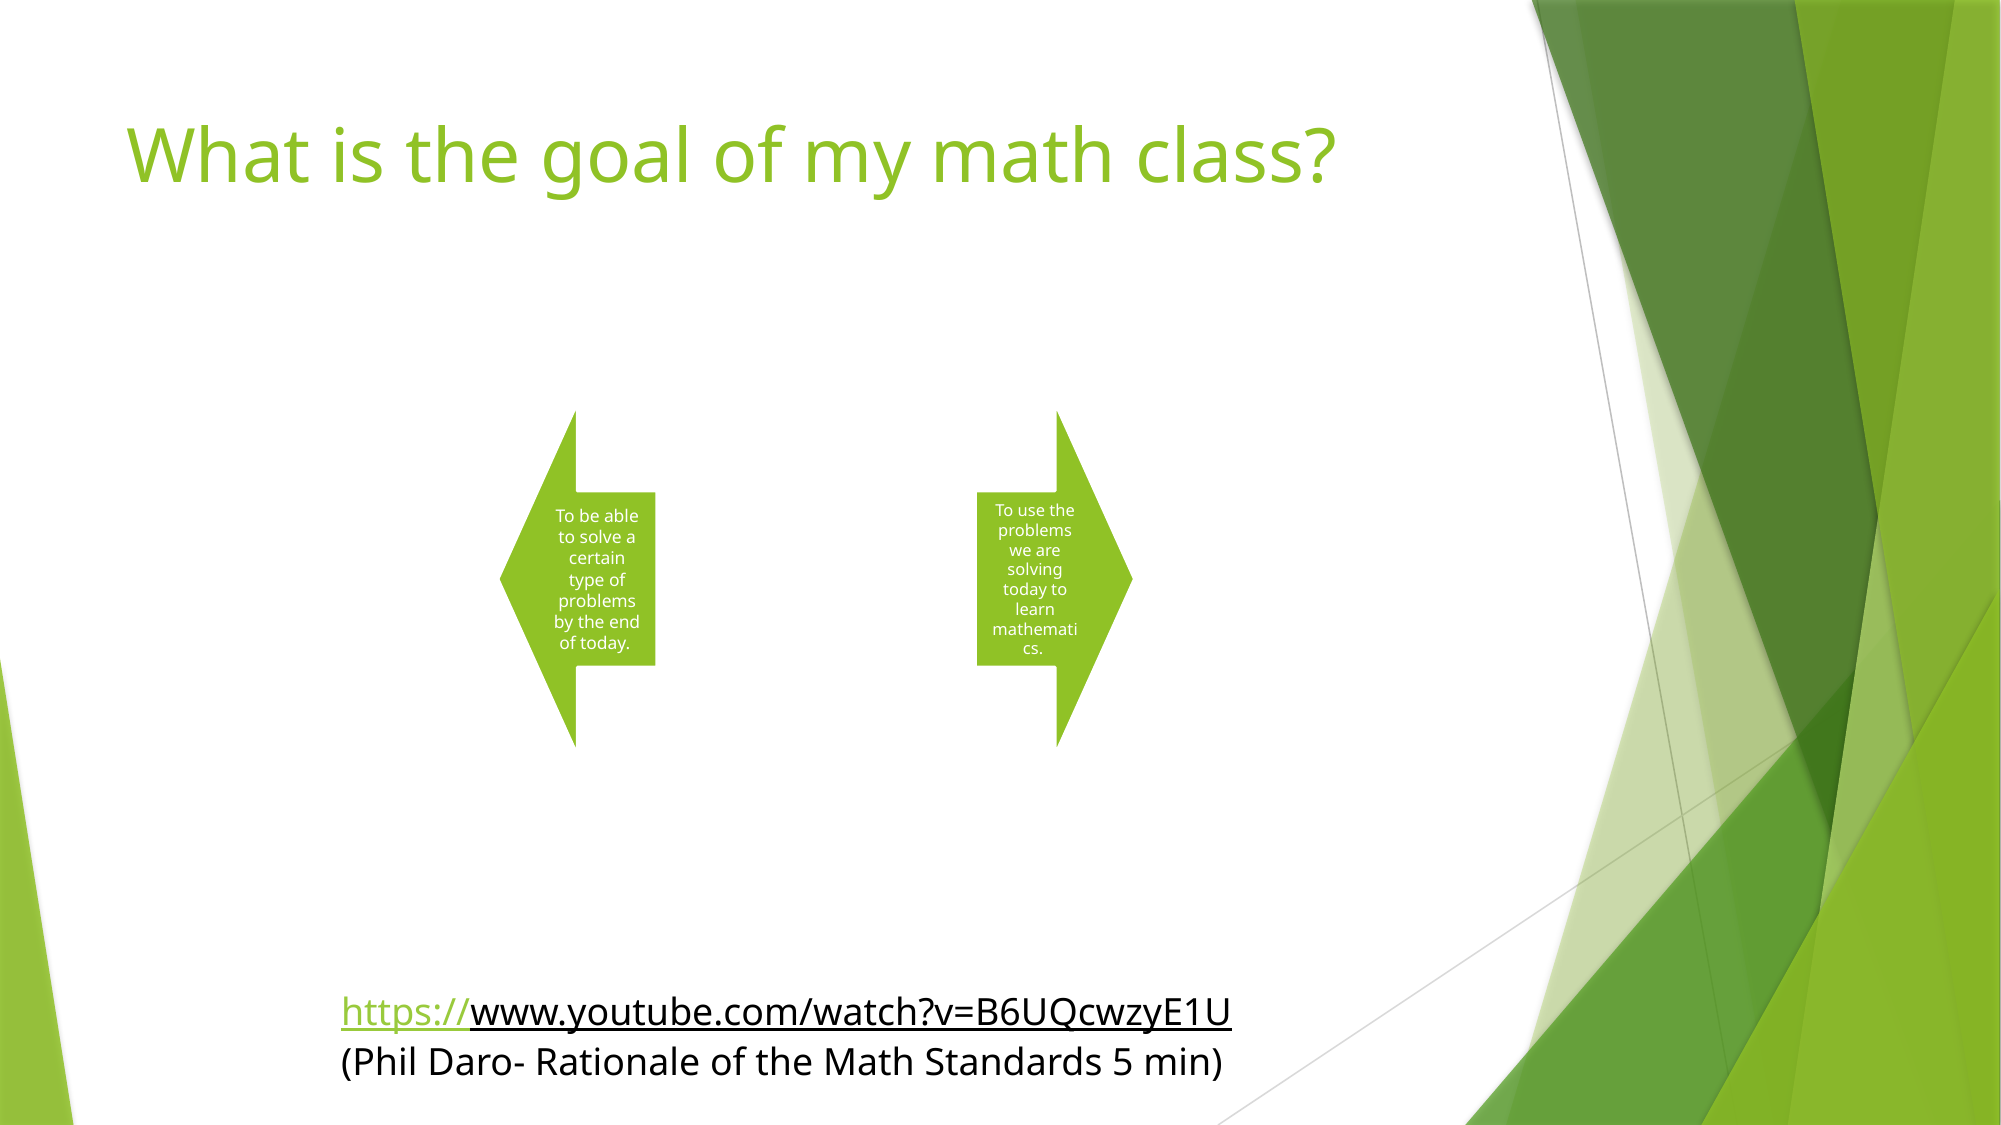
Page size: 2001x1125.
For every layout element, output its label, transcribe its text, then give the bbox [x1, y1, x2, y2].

title What is the goal of my math class? [111, 99, 1522, 260]
text_box https://www.youtube.com/watch?v=B6UQcwzyE1U (Phil Daro- Rationale of the Math Standards 5 min) [326, 980, 1277, 1091]
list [110, 260, 1522, 898]
